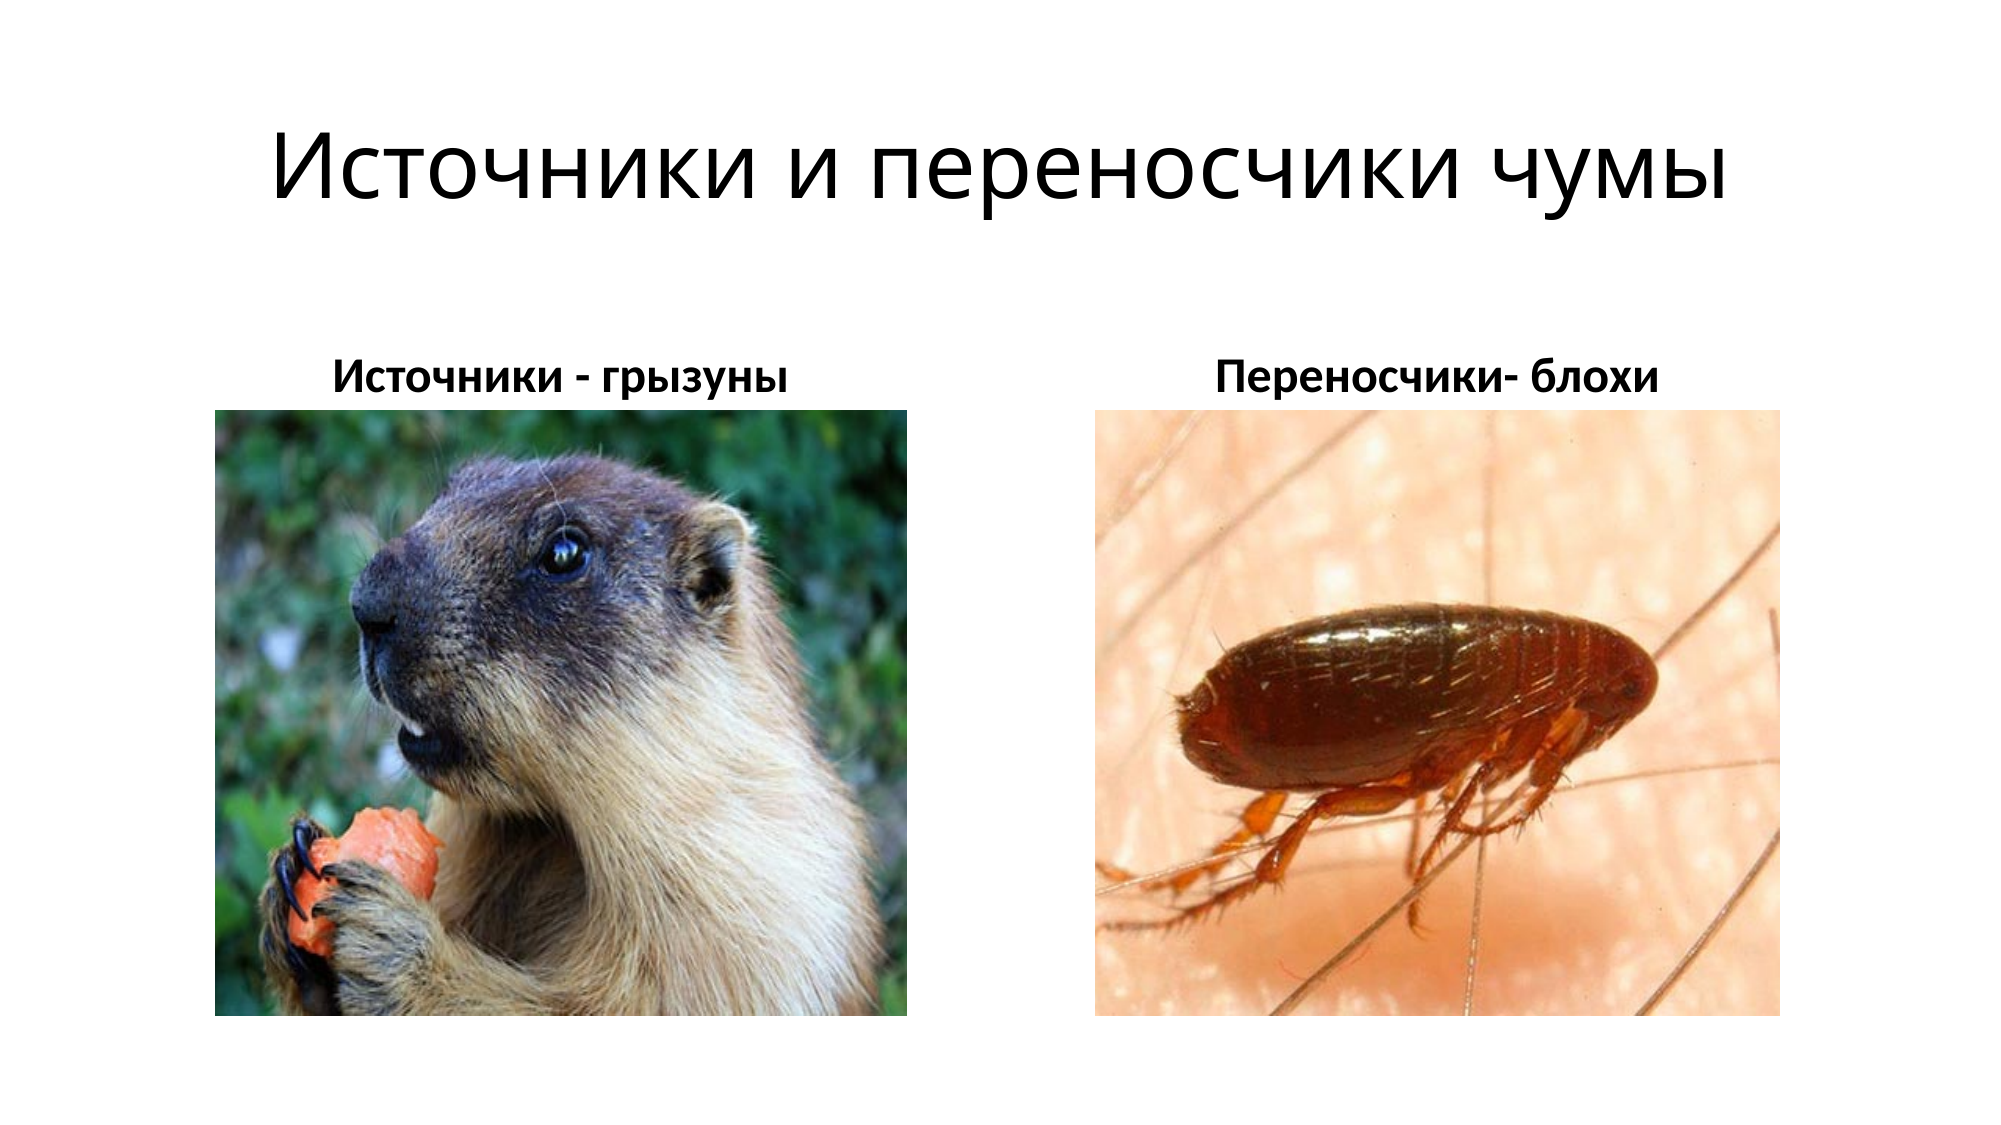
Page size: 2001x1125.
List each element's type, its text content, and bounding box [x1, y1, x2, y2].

list Источники - грызуны [137, 275, 984, 411]
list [1095, 410, 1780, 1016]
list Переносчики- блохи [1012, 275, 1863, 411]
title Источники и переносчики чумы [137, 59, 1863, 278]
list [215, 410, 907, 1016]
